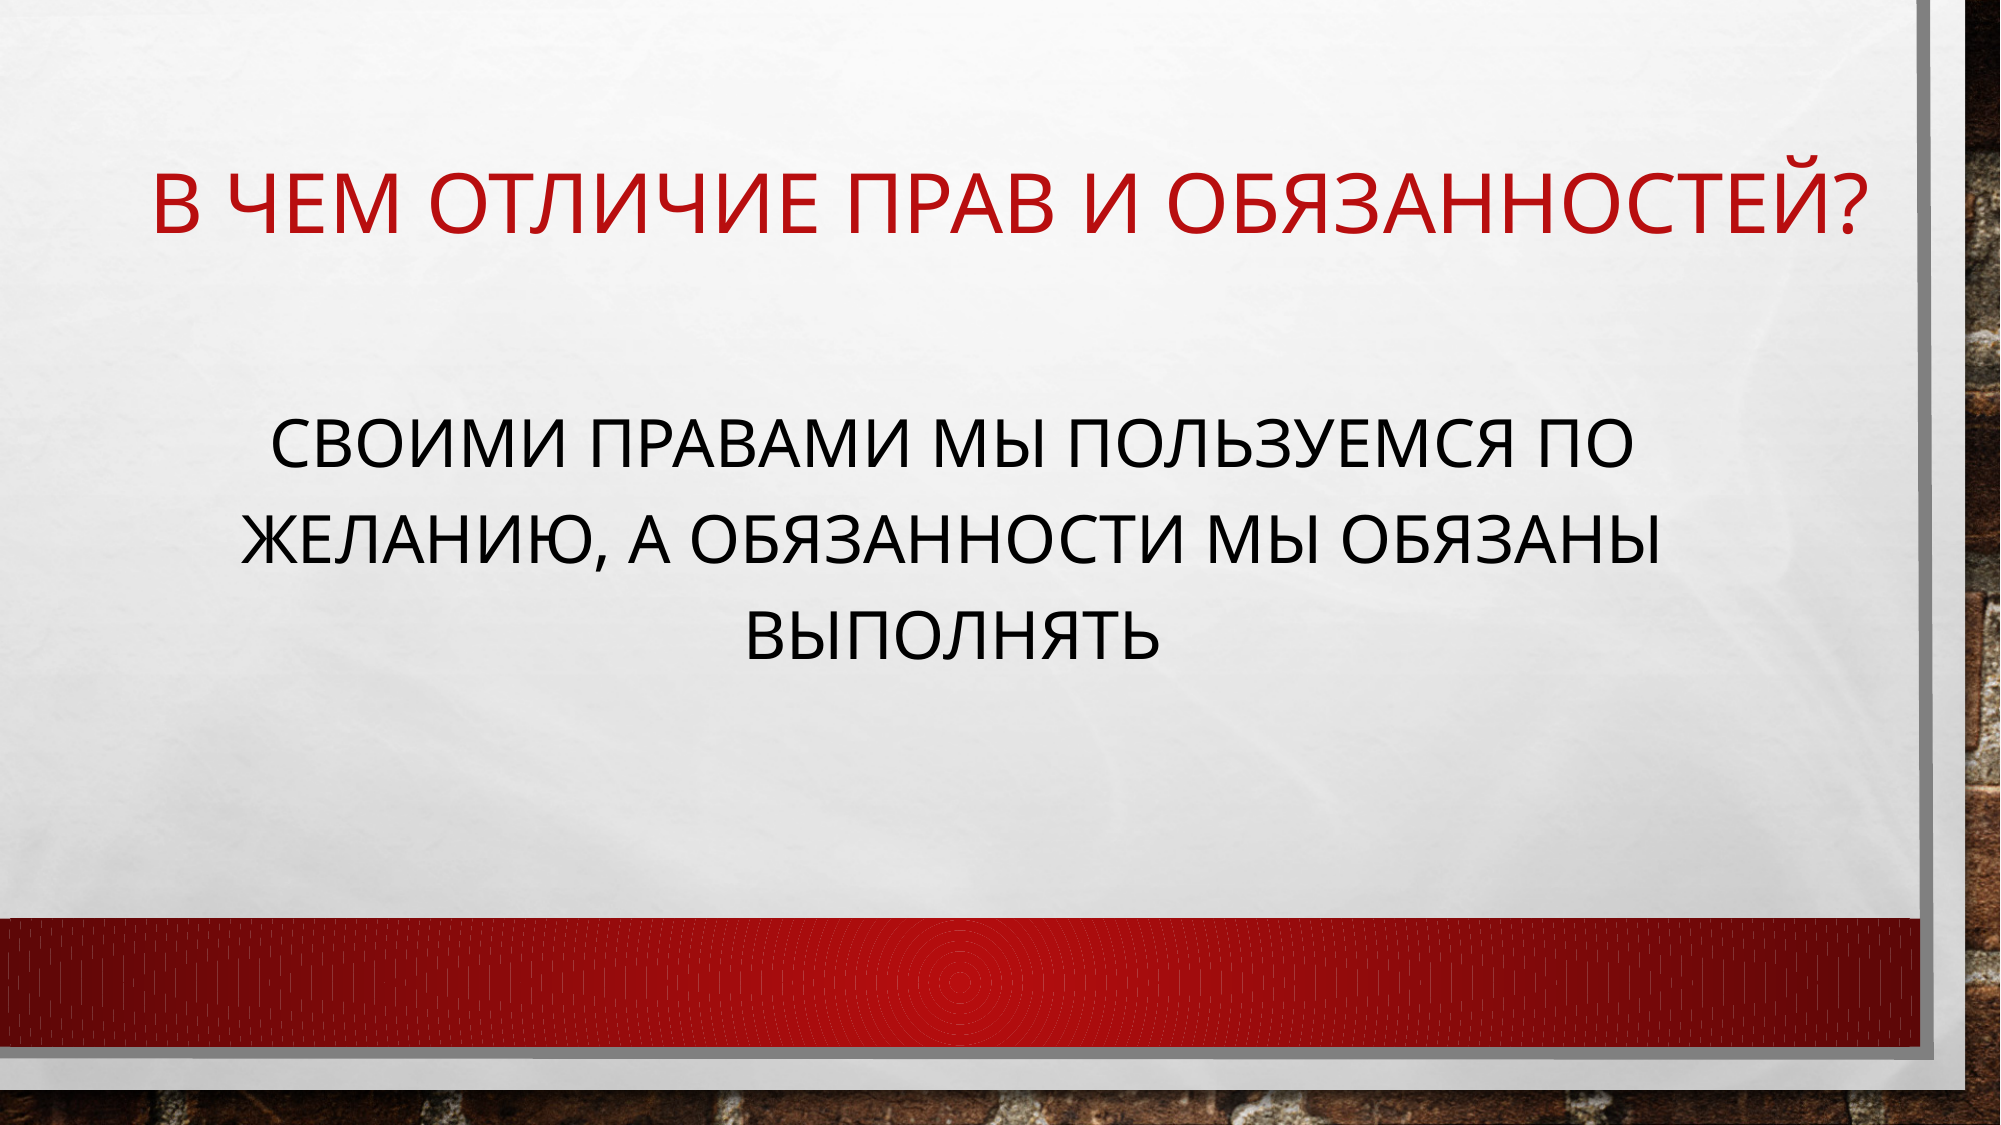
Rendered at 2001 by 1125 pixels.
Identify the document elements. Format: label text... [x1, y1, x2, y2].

picture [0, 0, 2000, 1125]
list Своими правами мы пользуемся по желанию, а обязанности мы обязаны выполнять [100, 257, 1806, 801]
title В чем отличие прав и обязанностей? [112, 112, 1926, 302]
